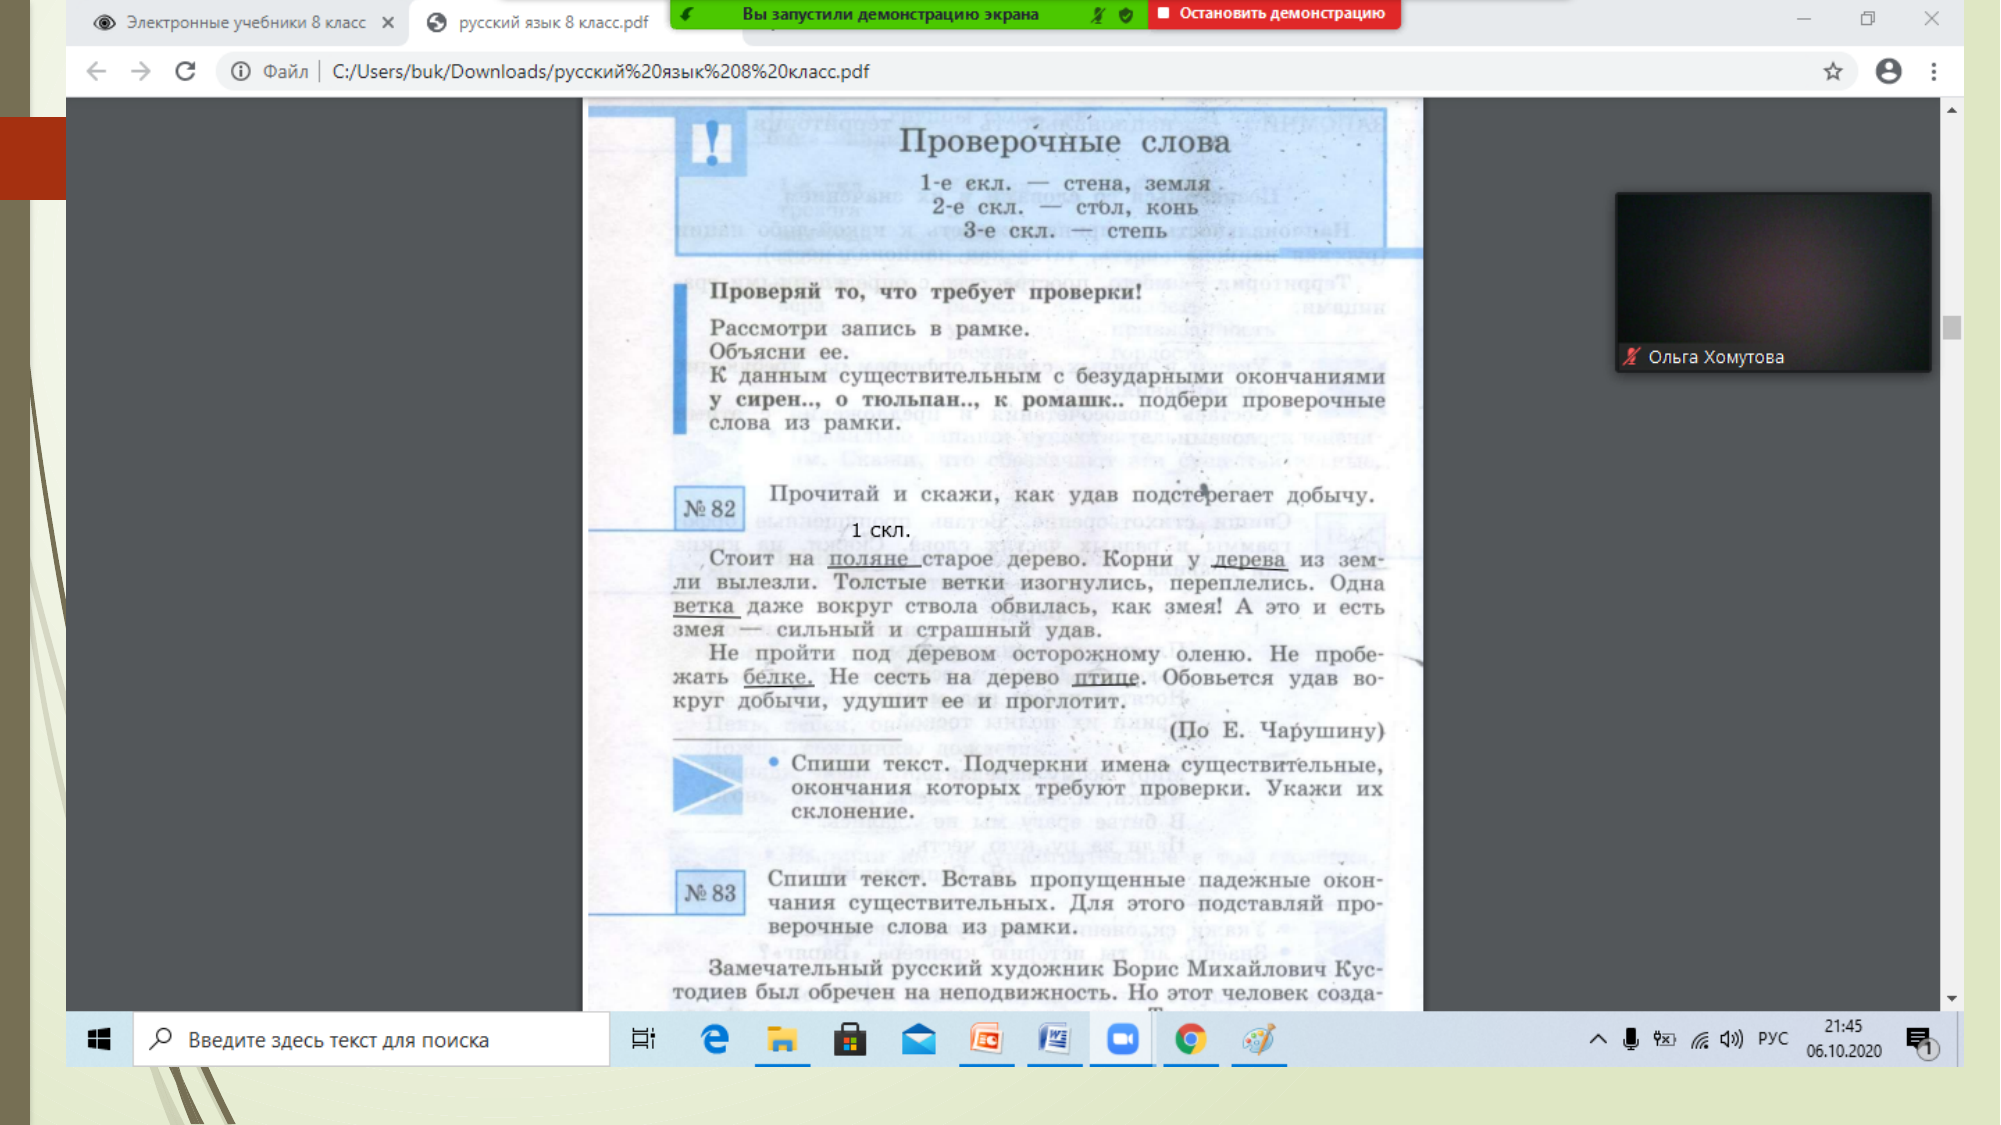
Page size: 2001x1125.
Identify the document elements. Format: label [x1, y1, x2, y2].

picture [66, 0, 1964, 1067]
